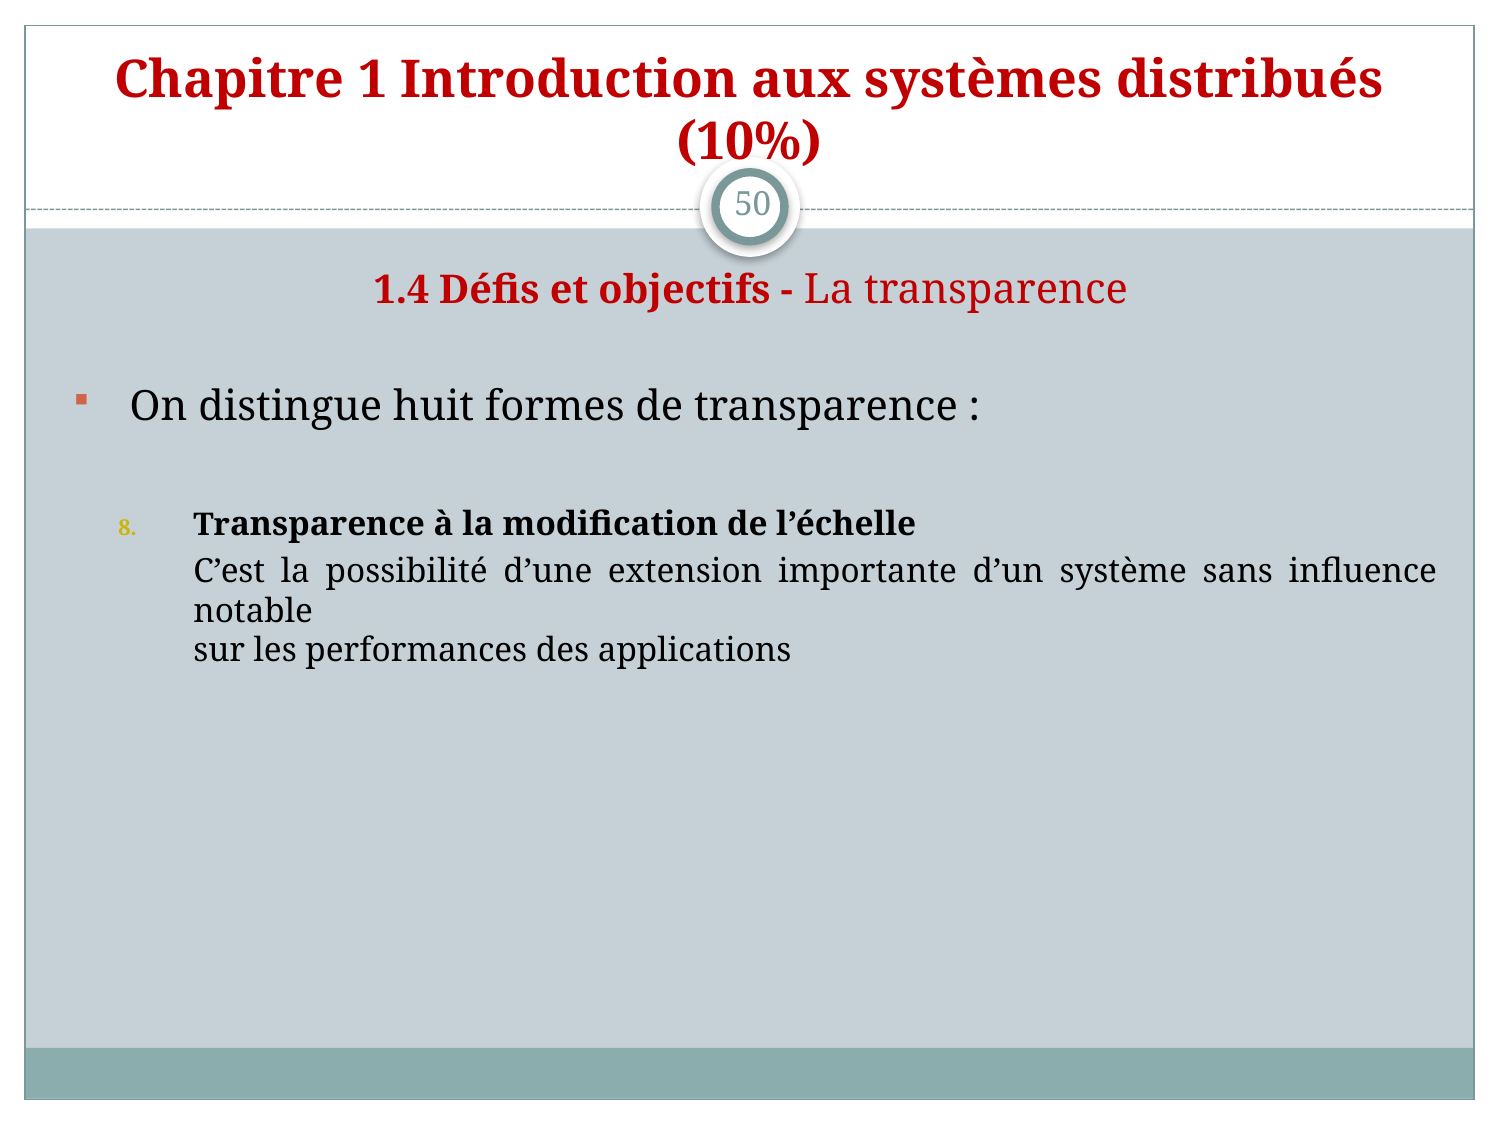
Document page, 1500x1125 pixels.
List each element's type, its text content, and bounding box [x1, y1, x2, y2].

list 1.4 Défis et objectifs - La transparence On distingue huit formes de transparence : Transparence à la modification de l’échelle C’est la possibilité d’une extension importante d’un système sans influence notable sur les performances des applications [58, 206, 1454, 957]
title Chapitre 1 Introduction aux systèmes distribués (10%) [49, 53, 1450, 178]
slide_number 50 [715, 168, 791, 206]
